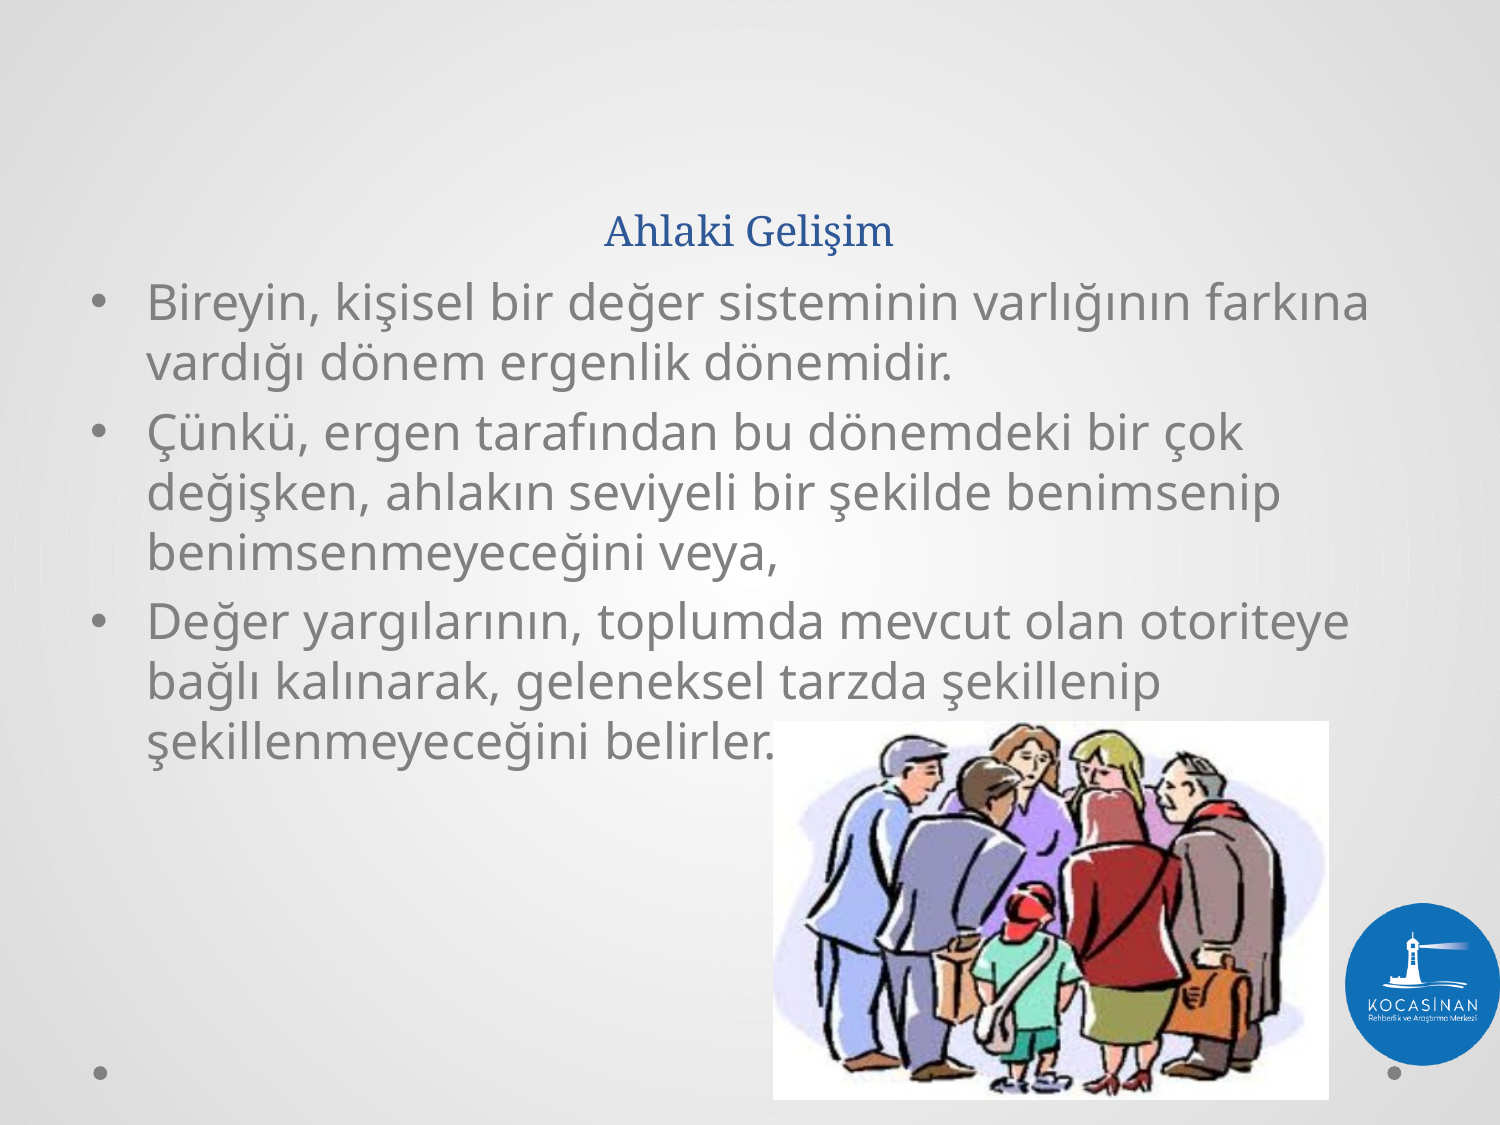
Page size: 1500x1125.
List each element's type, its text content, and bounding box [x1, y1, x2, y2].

title Ahlaki Gelişim [75, 0, 1425, 262]
list Bireyin, kişisel bir değer sisteminin varlığının farkına vardığı dönem ergenlik dönemidir. Çünkü, ergen tarafından bu dönemdeki bir çok değişken, ahlakın seviyeli bir şekilde benimsenip benimsenmeyeceğini veya, Değer yargılarının, toplumda mevcut olan otoriteye bağlı kalınarak, geleneksel tarzda şekillenip şekillenmeyeceğini belirler. [75, 262, 1425, 1005]
picture [1344, 903, 1500, 1067]
picture [773, 721, 1330, 1101]
